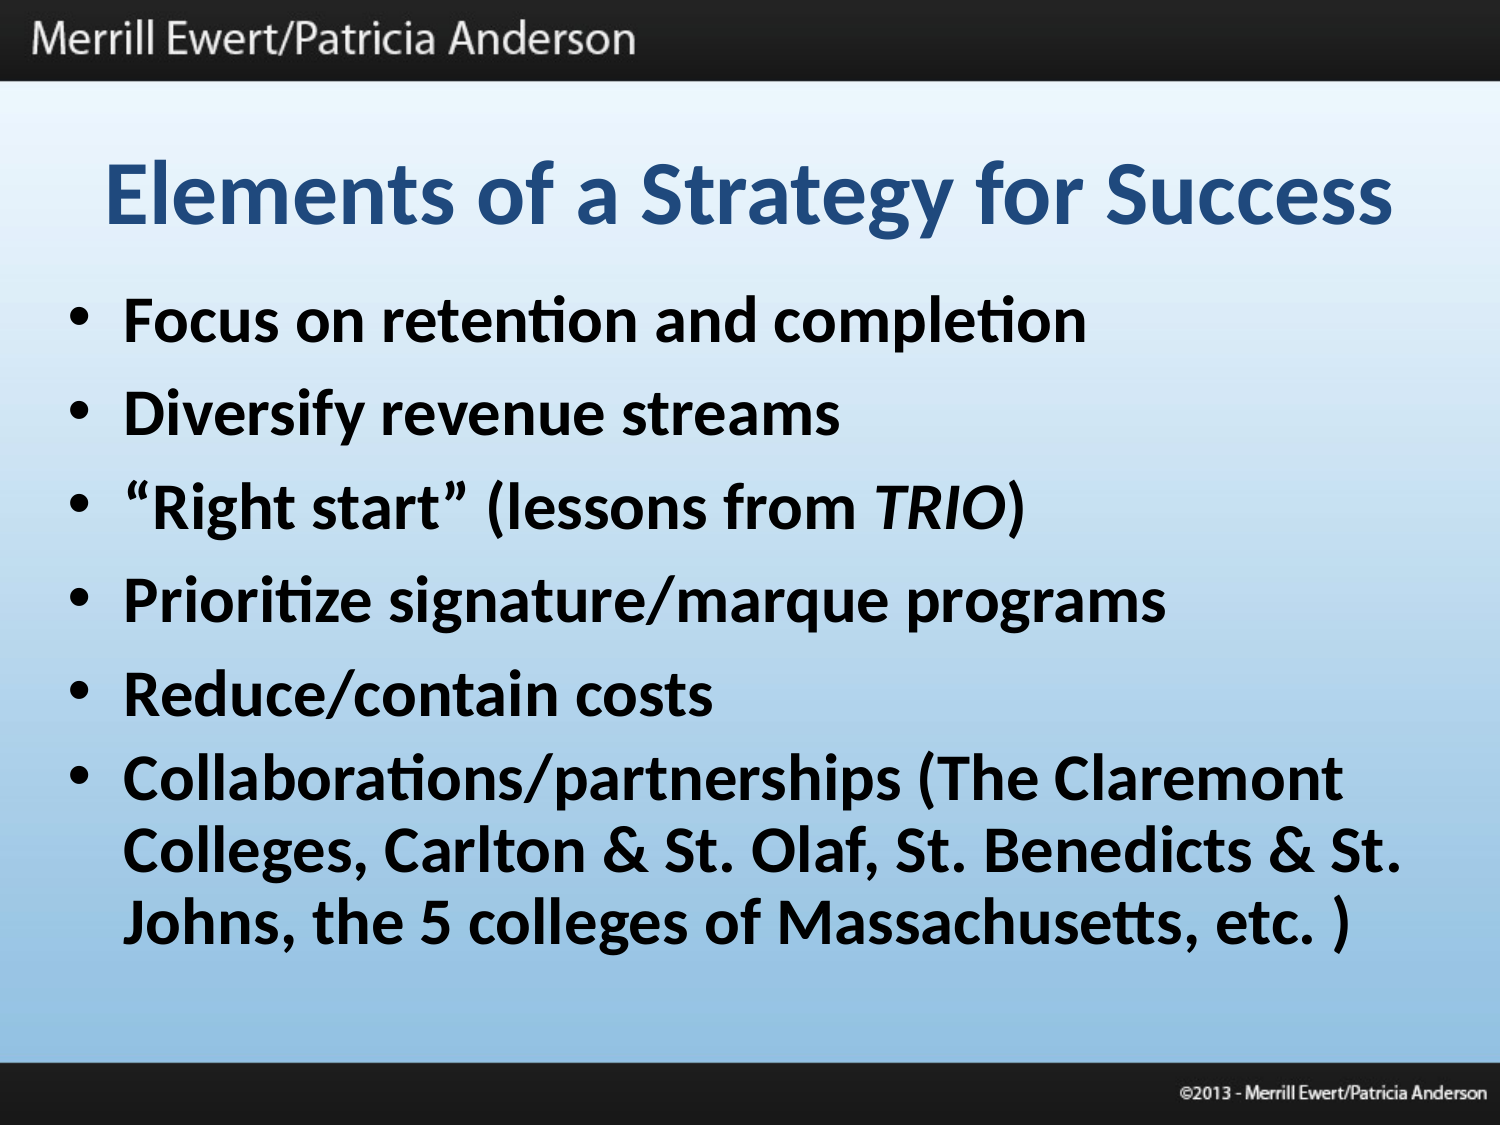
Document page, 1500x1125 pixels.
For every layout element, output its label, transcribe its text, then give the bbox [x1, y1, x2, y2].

picture [0, 0, 1500, 1125]
title Elements of a Strategy for Success [75, 94, 1425, 268]
list Focus on retention and completion Diversify revenue streams “Right start” (lessons from TRIO) Prioritize signature/marque programs Reduce/contain costs Collaborations/partnerships (The Claremont Colleges, Carlton & St. Olaf, St. Benedicts & St. Johns, the 5 colleges of Massachusetts, etc. ) [52, 268, 1462, 1044]
